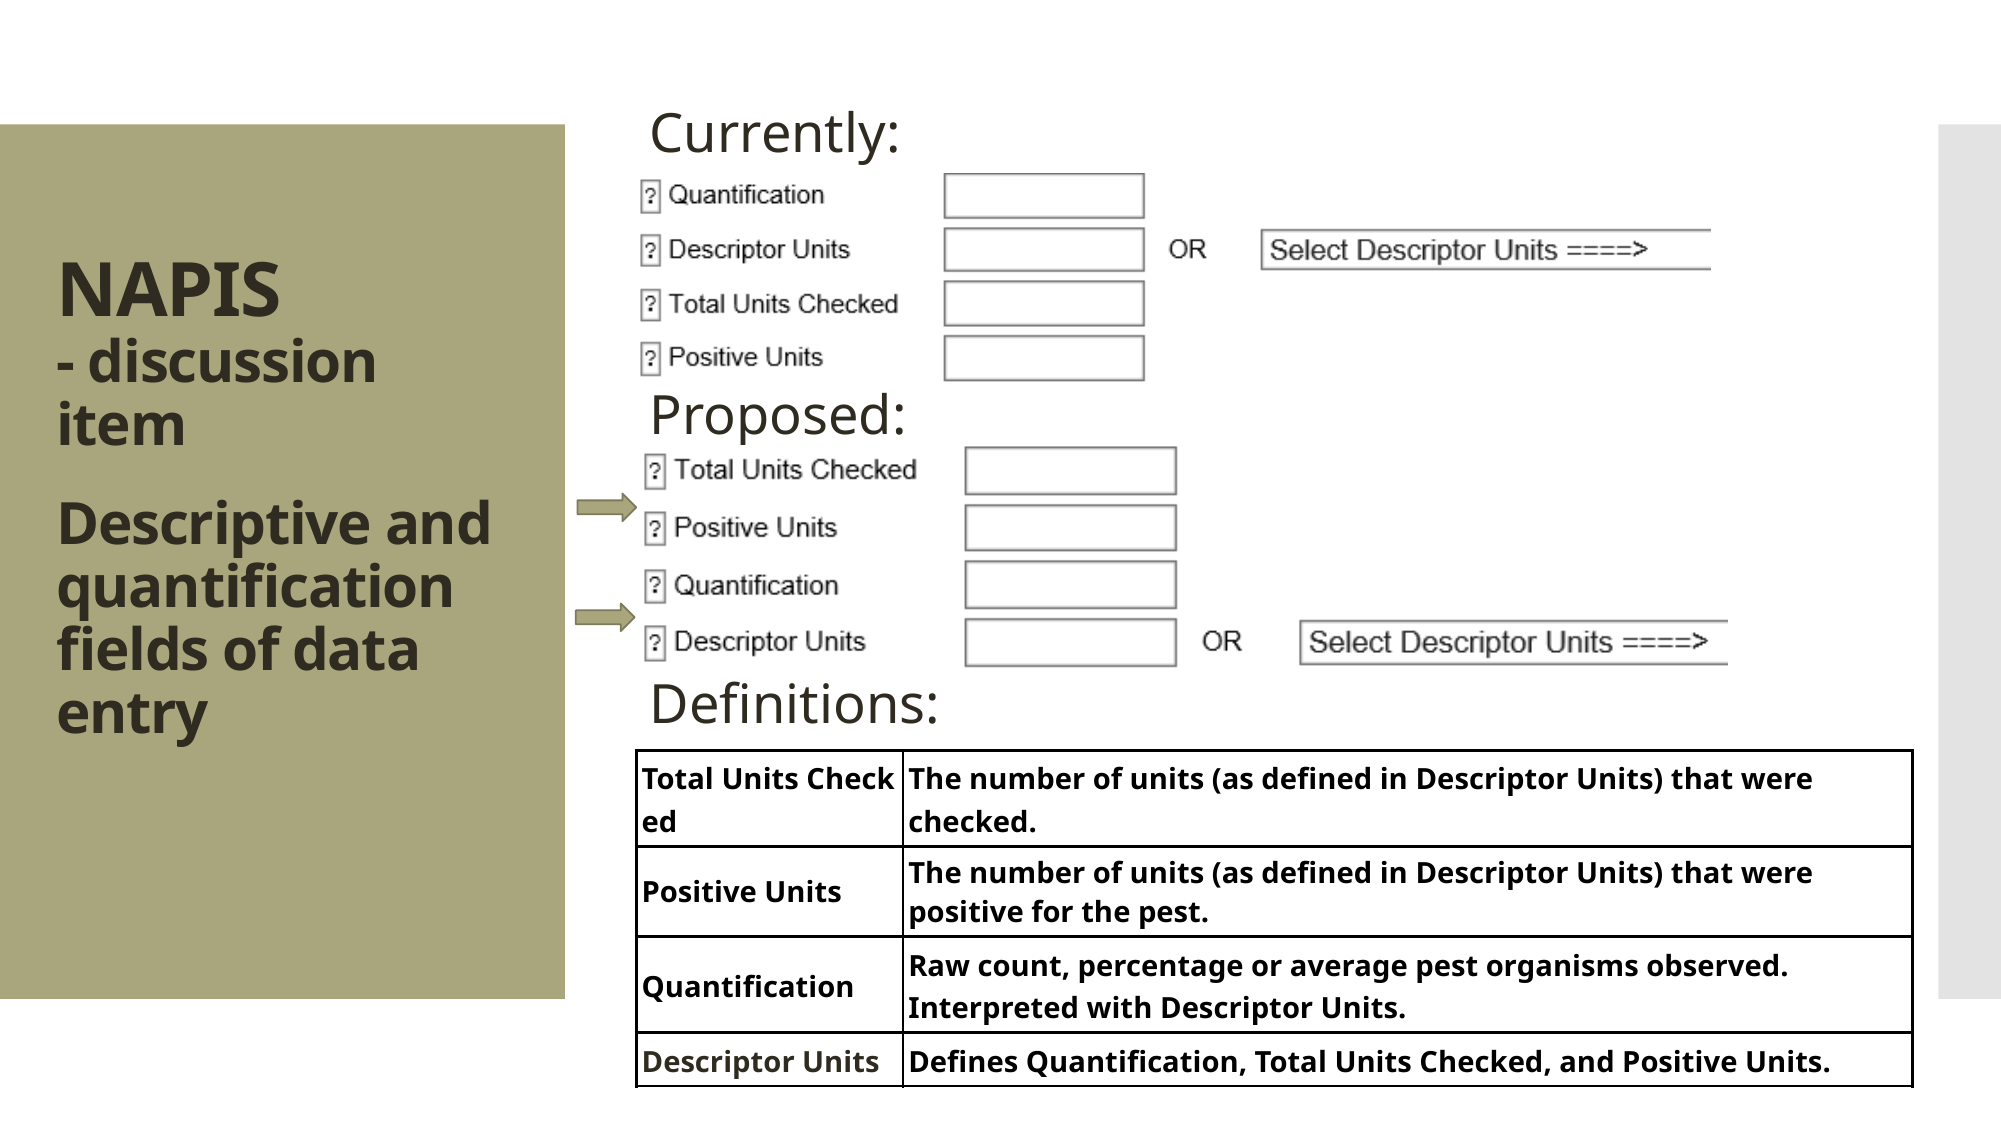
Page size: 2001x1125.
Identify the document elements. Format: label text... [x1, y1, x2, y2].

table_cell Raw count, percentage or average pest organisms observed. Interpreted with Descriptor Units. [904, 938, 1911, 1031]
table_header Total Units Checked [638, 752, 902, 845]
picture [634, 173, 1711, 385]
table_header The number of units (as defined in Descriptor Units) that were checked. [904, 752, 1911, 845]
text_box [576, 492, 634, 523]
list Currently: Proposed: Definitions: [634, 98, 1835, 749]
table_cell Quantification [638, 938, 902, 1031]
table_cell The number of units (as defined in Descriptor Units) that were positive for the pest. [904, 848, 1911, 935]
text_box [574, 602, 634, 632]
table_cell Descriptor Units [638, 1034, 902, 1085]
table_cell Positive Units [638, 848, 902, 935]
title NAPIS - discussion item Descriptive and quantification fields of data entry [41, 184, 525, 940]
picture [634, 445, 1728, 671]
table_cell Defines Quantification, Total Units Checked, and Positive Units. [904, 1034, 1911, 1085]
